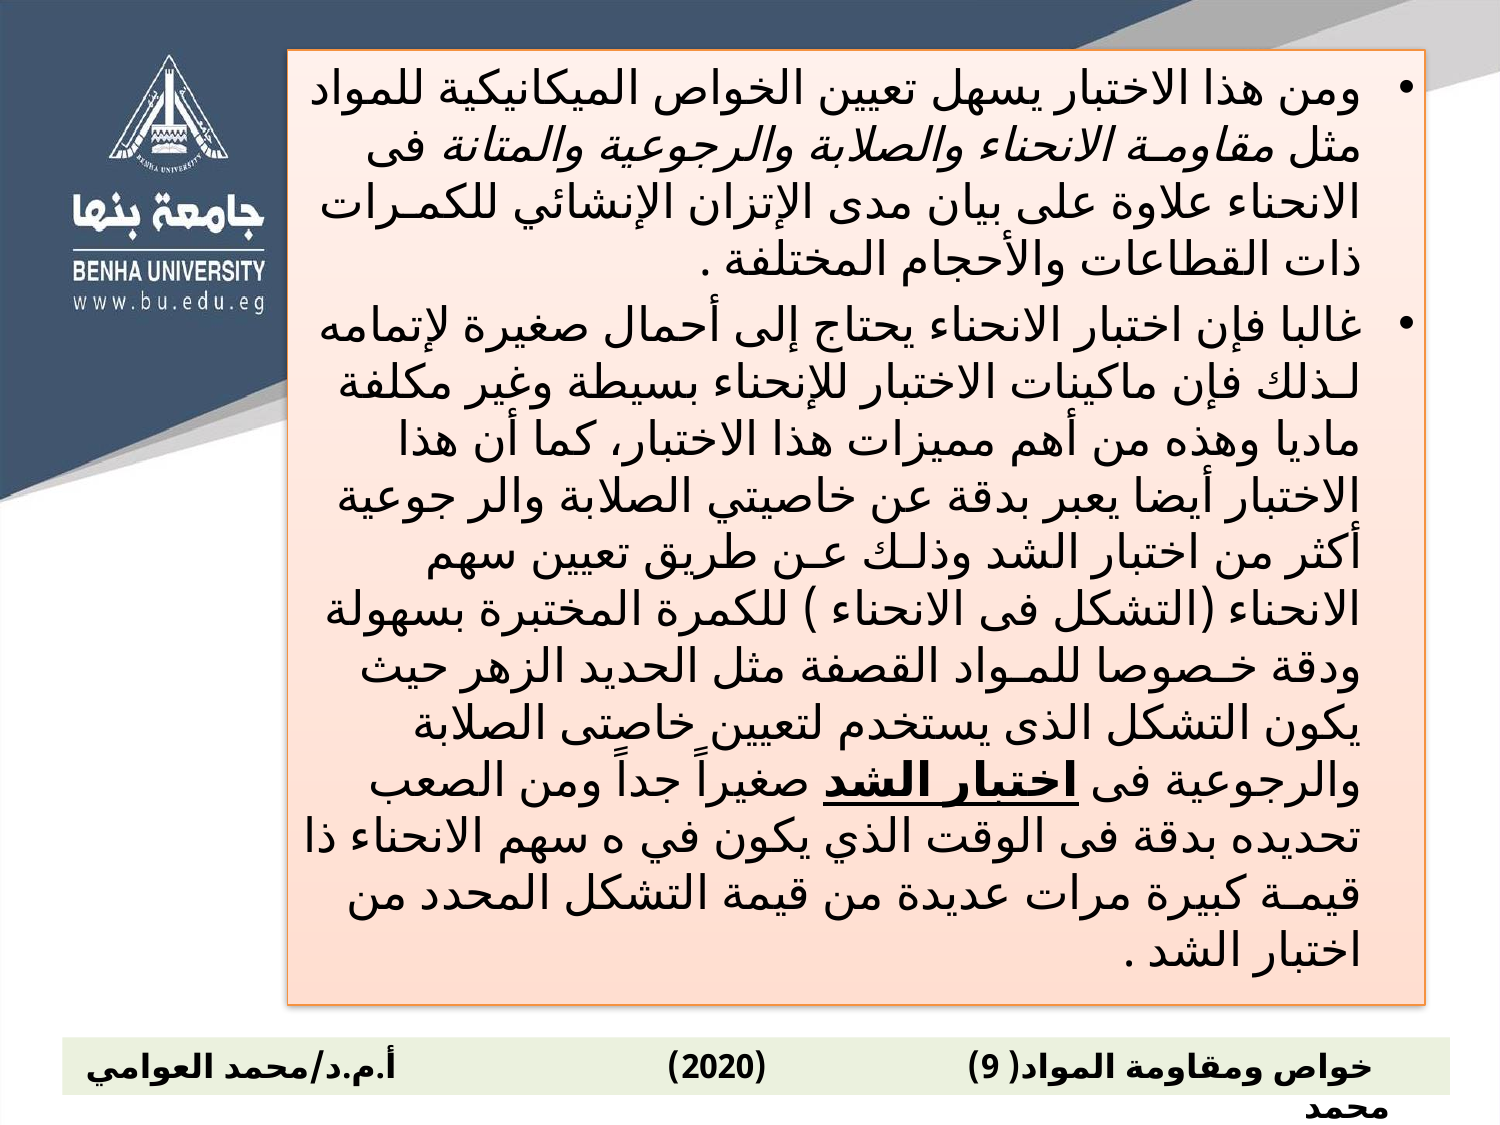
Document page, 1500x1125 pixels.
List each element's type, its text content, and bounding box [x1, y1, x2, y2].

picture [0, 0, 1500, 1125]
text_box خواص ومقاومة المواد( 9) (2020) أ.م.د/محمد العوامي محمد [62, 1037, 1450, 1095]
list ومن هذا الاختبار يسهل تعيين الخواص الميكانيكية للمواد مثل مقاومـة الانحناء والصلابة والرجوعية والمتانة فى الانحناء علاوة على بيان مدى الإتزان الإنشائي للكمـرات ذات القطاعات والأحجام المختلفة . غالبا فإن اختبار الانحناء يحتاج إلى أحمال صغيرة لإتمامه لـذلك فإن ماكينات الاختبار للإنحناء بسيطة وغير مكلفة ماديا وهذه من أهم مميزات هذا الاختبار، كما أن هذا الاختبار أيضا يعبر بدقة عن خاصيتي الصلابة والر جوعية أكثر من اختبار الشد وذلـك عـن طريق تعيين سهم الانحناء (التشكل فى الانحناء ) للكمرة المختبرة بسهولة ودقة خـصوصا للمـواد القصفة مثل الحديد الزهر حيث يكون التشكل الذى يستخدم لتعيين خاصتى الصلابة والرجوعية فى اختبار الشد صغيراً جداً ومن الصعب تحديده بدقة فى الوقت الذي يكون في ه سهم الانحناء ذا قيمـة كبيرة مرات عديدة من قيمة التشكل المحدد من اختبار الشد . [287, 49, 1426, 1006]
